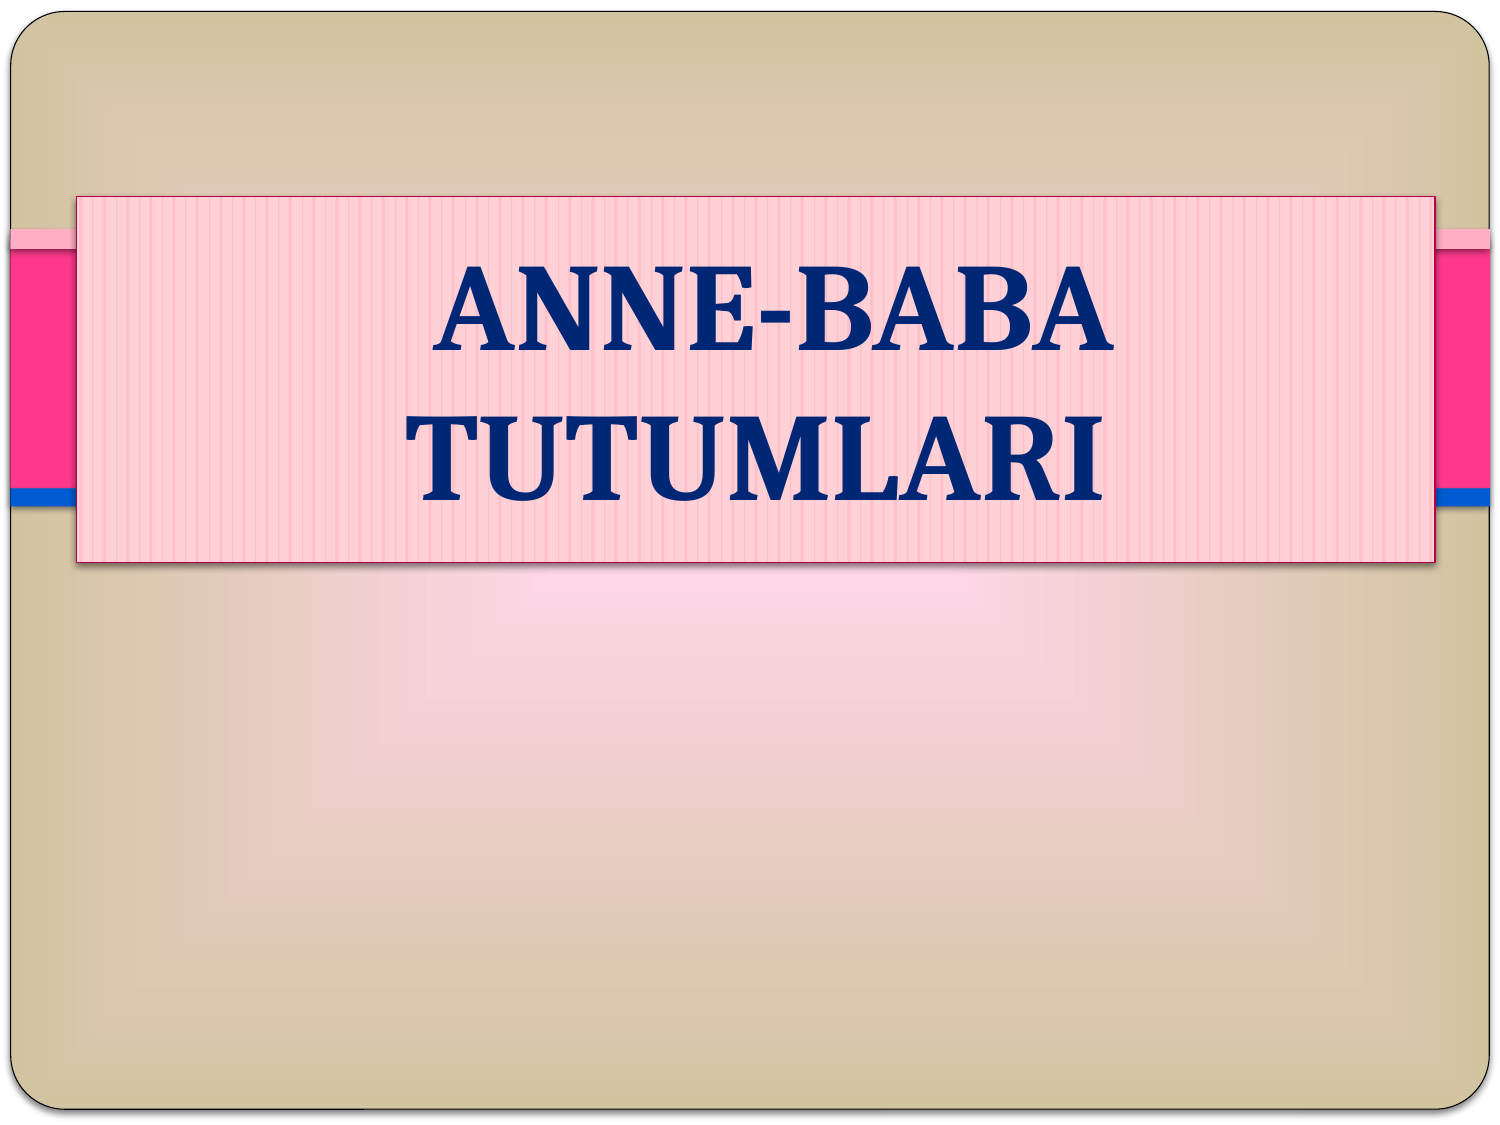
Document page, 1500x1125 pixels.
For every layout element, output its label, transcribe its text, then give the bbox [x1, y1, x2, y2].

subtitle [64, 633, 1459, 921]
title ANNE-BABA TUTUMLARI [76, 196, 1436, 563]
